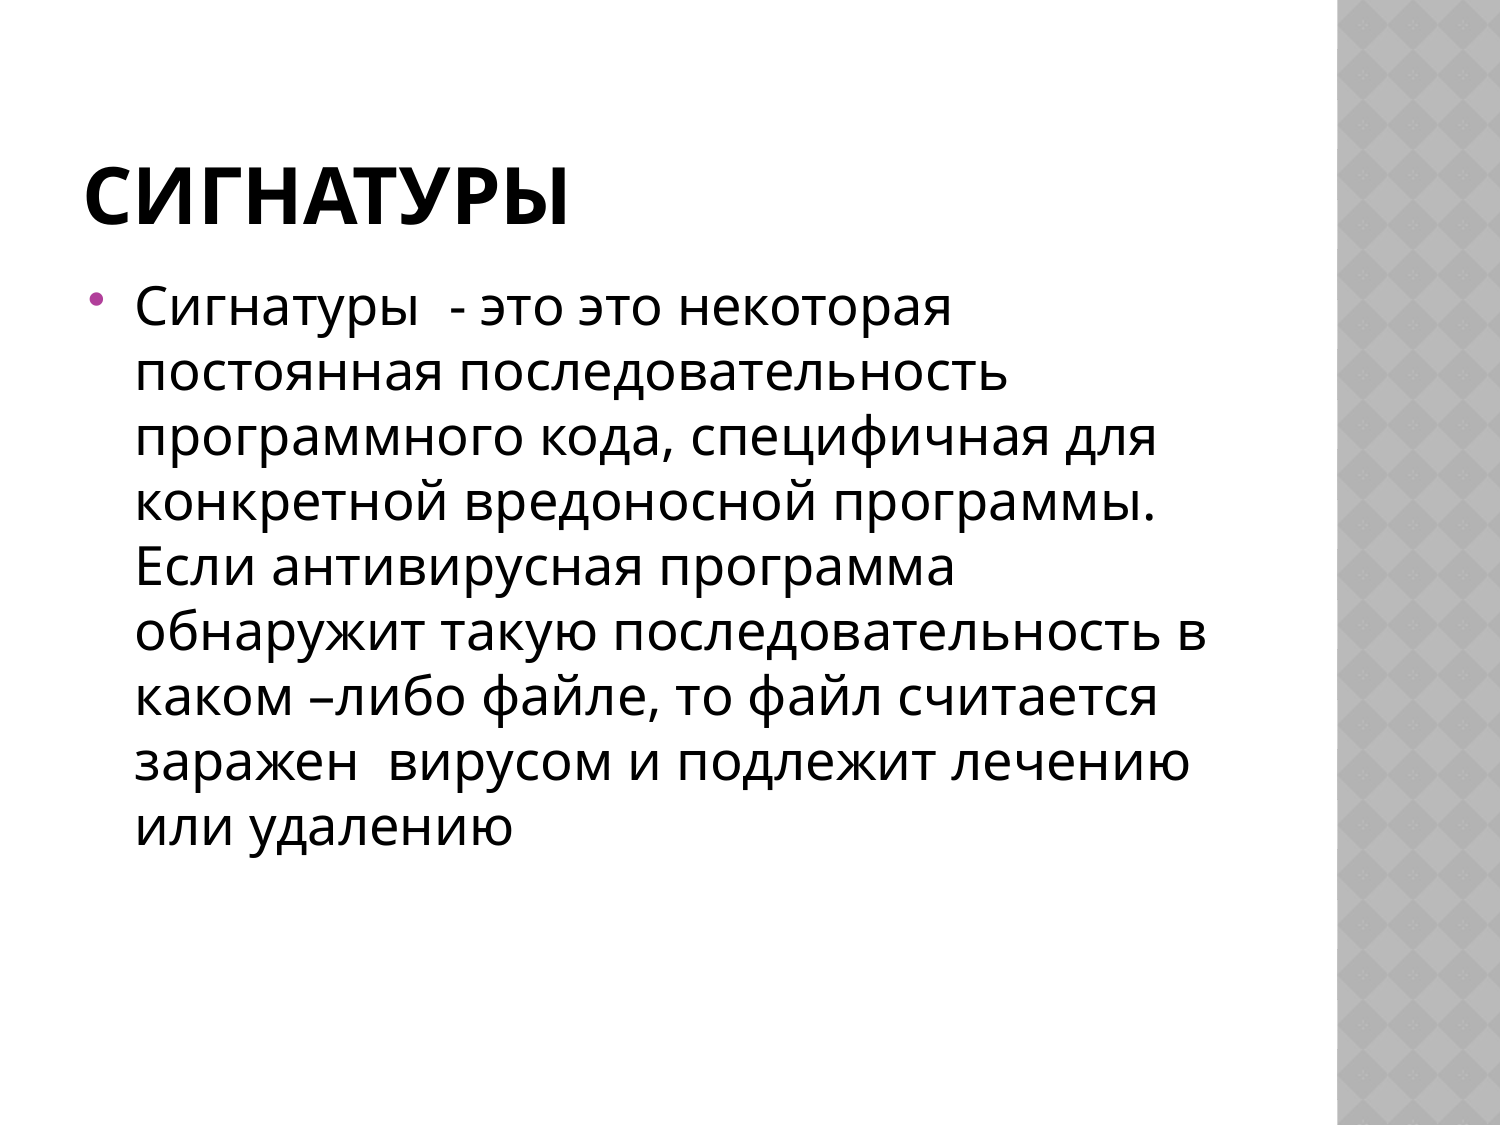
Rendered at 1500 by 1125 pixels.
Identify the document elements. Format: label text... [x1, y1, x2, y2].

title Сигнатуры [75, 52, 1263, 240]
list Сигнатуры - это это некоторая постоянная последовательность программного кода, специфичная для конкретной вредоносной программы. Если антивирусная программа обнаружит такую последовательность в каком –либо файле, то файл считается заражен вирусом и подлежит лечению или удалению [75, 264, 1263, 1059]
